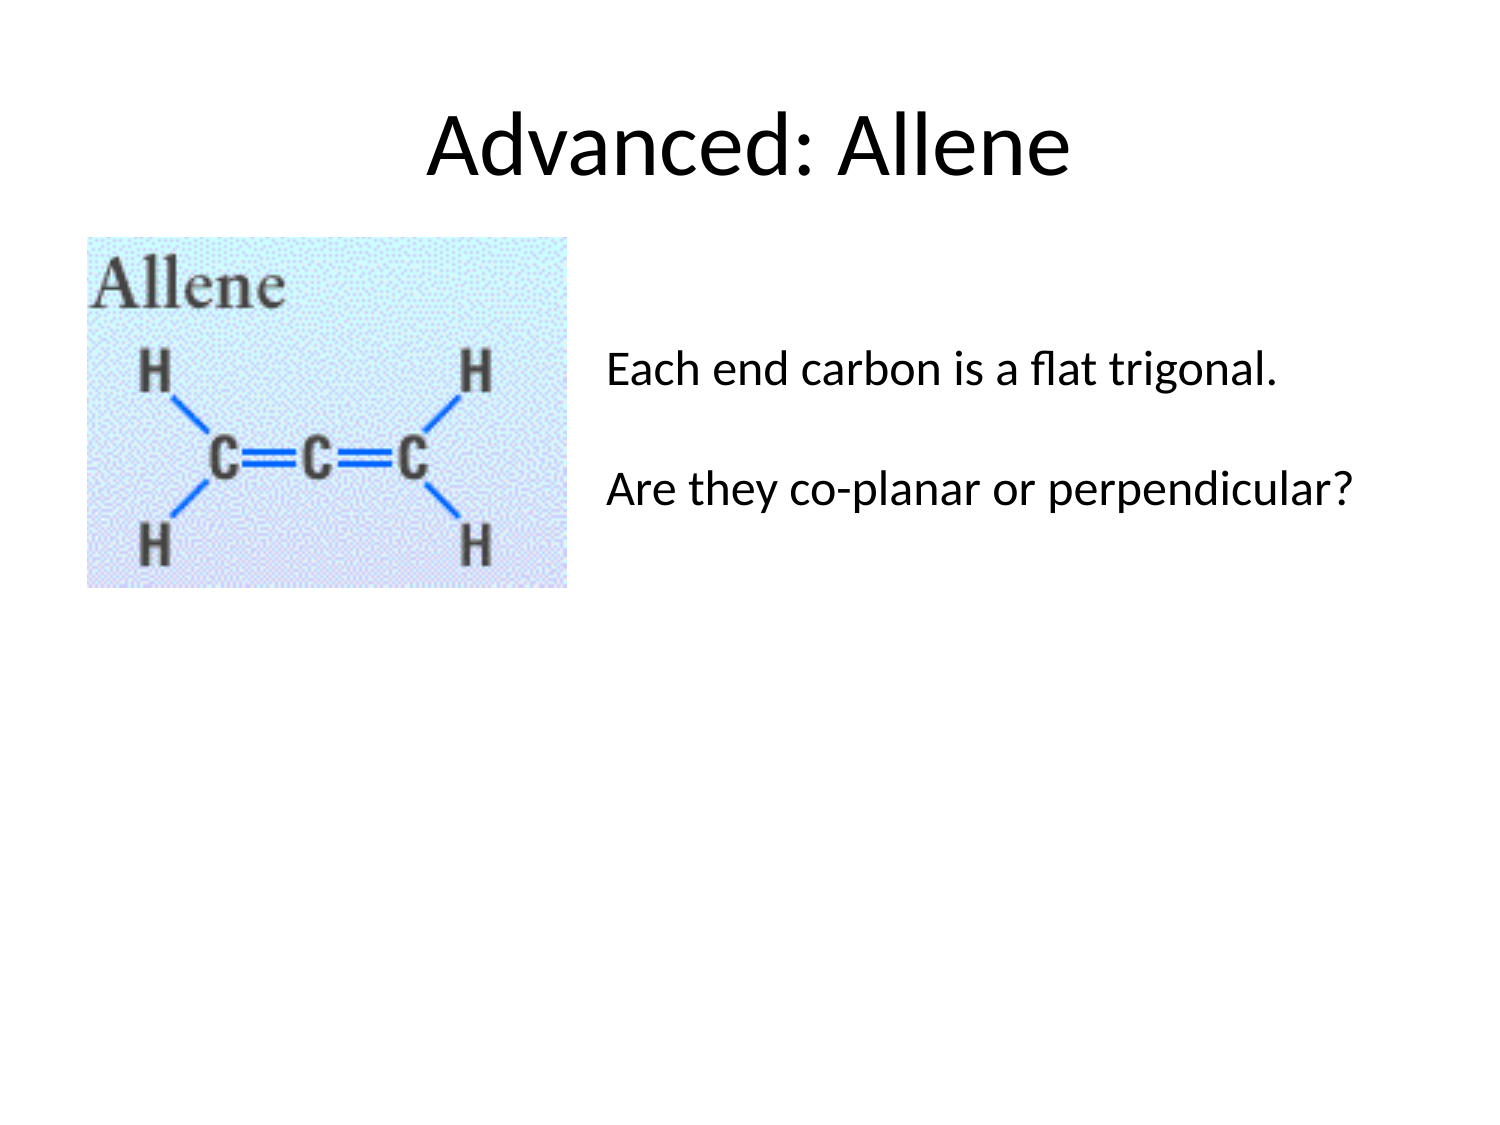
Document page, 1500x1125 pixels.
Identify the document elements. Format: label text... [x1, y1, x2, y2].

title Advanced: Allene [75, 45, 1425, 233]
text_box Each end carbon is a flat trigonal. Are they co-planar or perpendicular? [591, 328, 1371, 523]
picture [87, 237, 567, 588]
